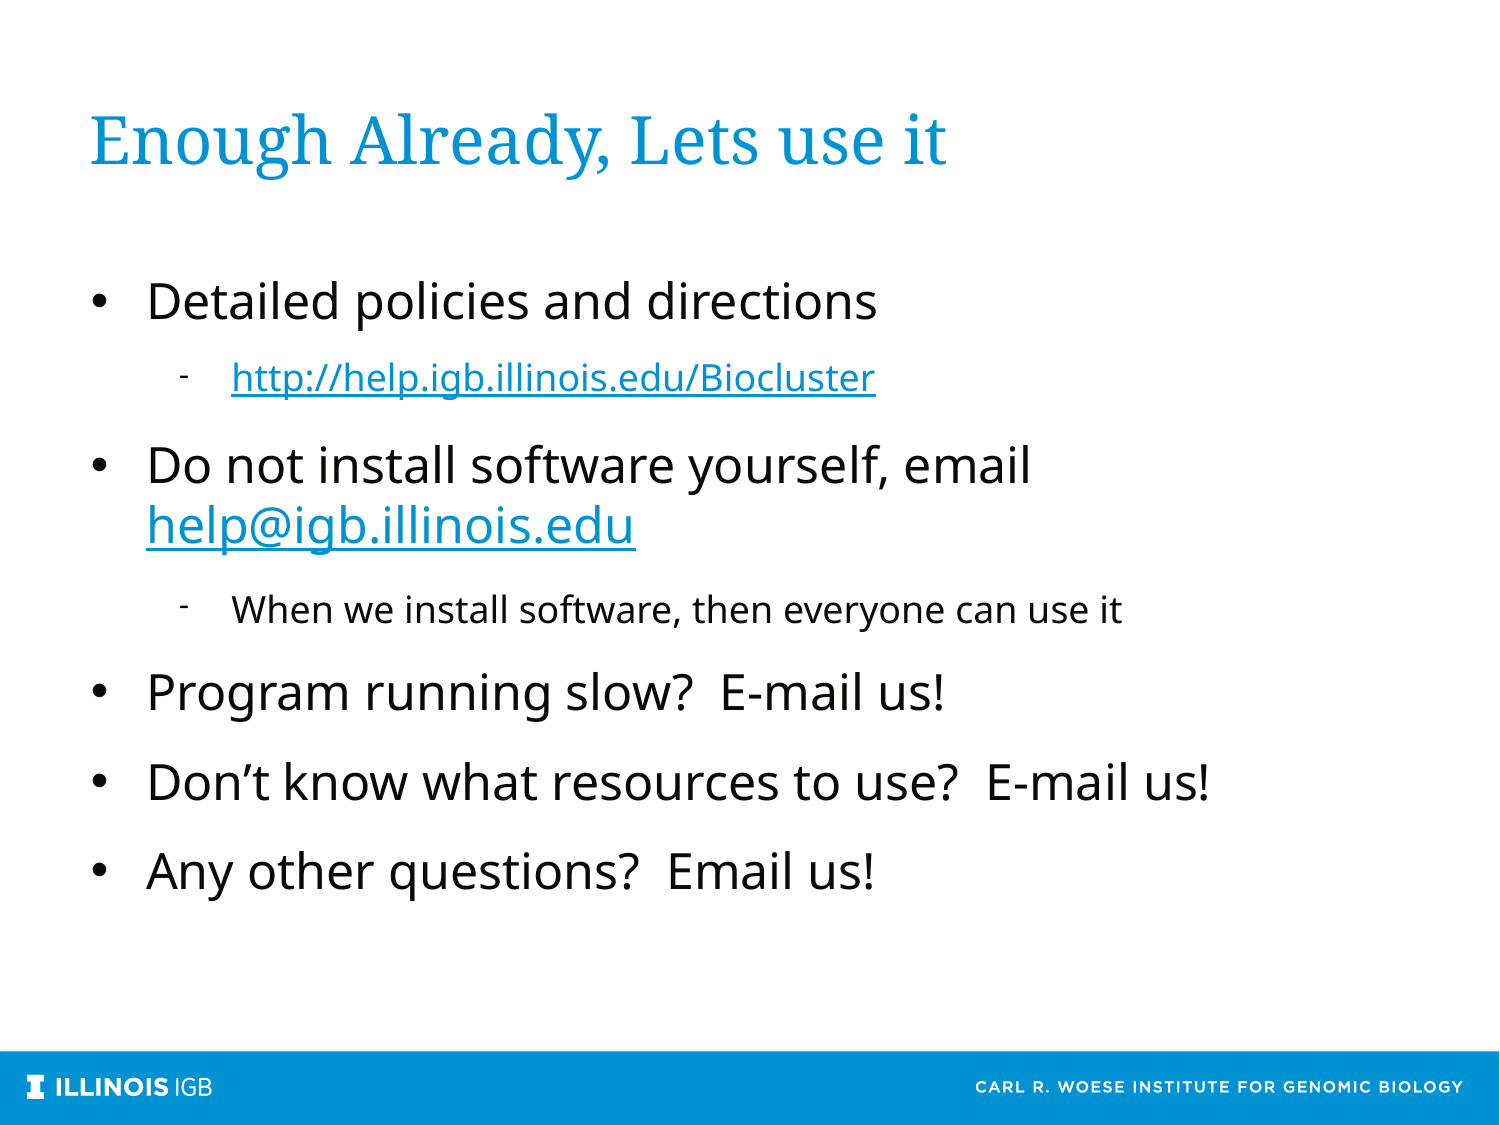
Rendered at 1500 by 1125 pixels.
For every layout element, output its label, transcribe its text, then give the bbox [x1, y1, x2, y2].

picture [1266, 1082, 1272, 1092]
picture [1166, 1082, 1173, 1092]
picture [1239, 1082, 1246, 1092]
picture [1116, 1082, 1123, 1092]
picture [1184, 1082, 1191, 1092]
text_box Enough Already, Lets use it [75, 45, 1424, 232]
picture [125, 1078, 142, 1095]
picture [1221, 1082, 1228, 1092]
picture [28, 1075, 43, 1098]
text_box Detailed policies and directions http://help.igb.illinois.edu/Biocluster Do not install software yourself, email help@igb.illinois.edu When we install software, then everyone can use it Program running slow? E-mail us! Don’t know what resources to use? E-mail us! Any other questions? Email us! [75, 262, 1424, 991]
picture [1034, 1082, 1040, 1092]
picture [1017, 1082, 1024, 1092]
picture [105, 1079, 120, 1095]
picture [81, 1079, 93, 1095]
picture [200, 1079, 208, 1095]
picture [1092, 1082, 1100, 1092]
picture [155, 1078, 167, 1095]
picture [1004, 1082, 1010, 1092]
picture [66, 1079, 78, 1095]
picture [1415, 1082, 1421, 1092]
picture [1380, 1082, 1386, 1092]
picture [1209, 1082, 1216, 1092]
picture [1339, 1082, 1345, 1092]
picture [1299, 1082, 1306, 1092]
